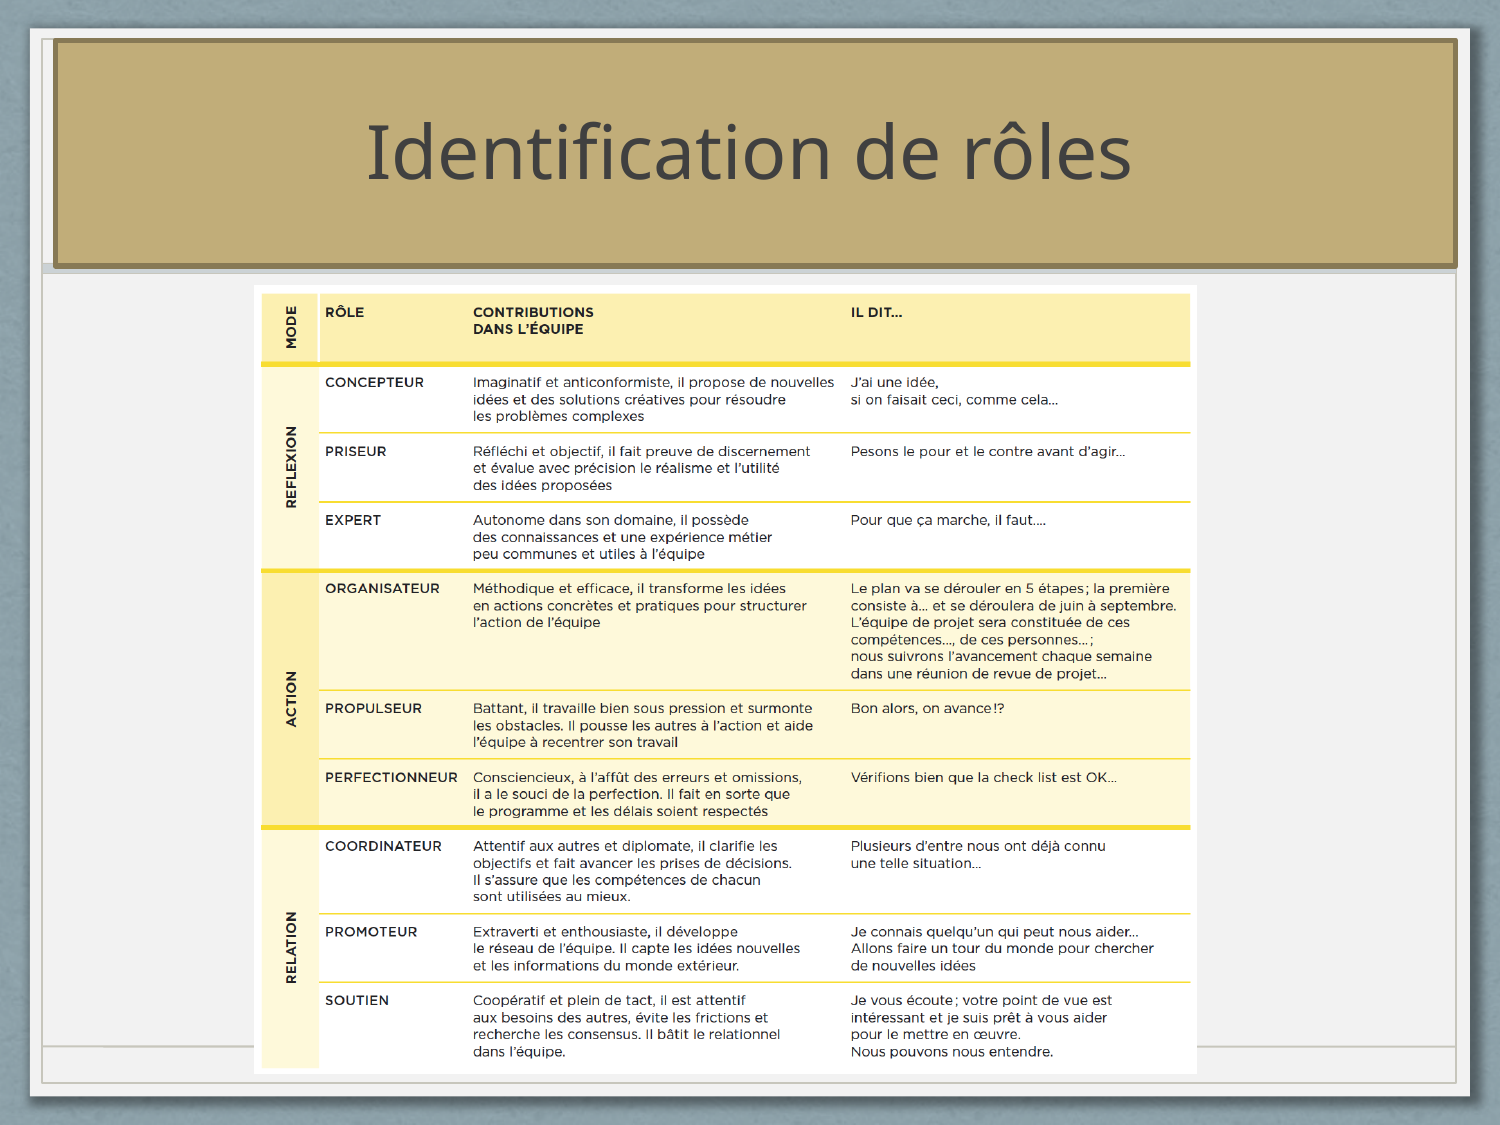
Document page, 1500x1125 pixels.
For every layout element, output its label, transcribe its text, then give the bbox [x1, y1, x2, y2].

text_box [53, 38, 1458, 269]
title Identification de rôles [147, 40, 1353, 260]
picture [254, 284, 1197, 1074]
